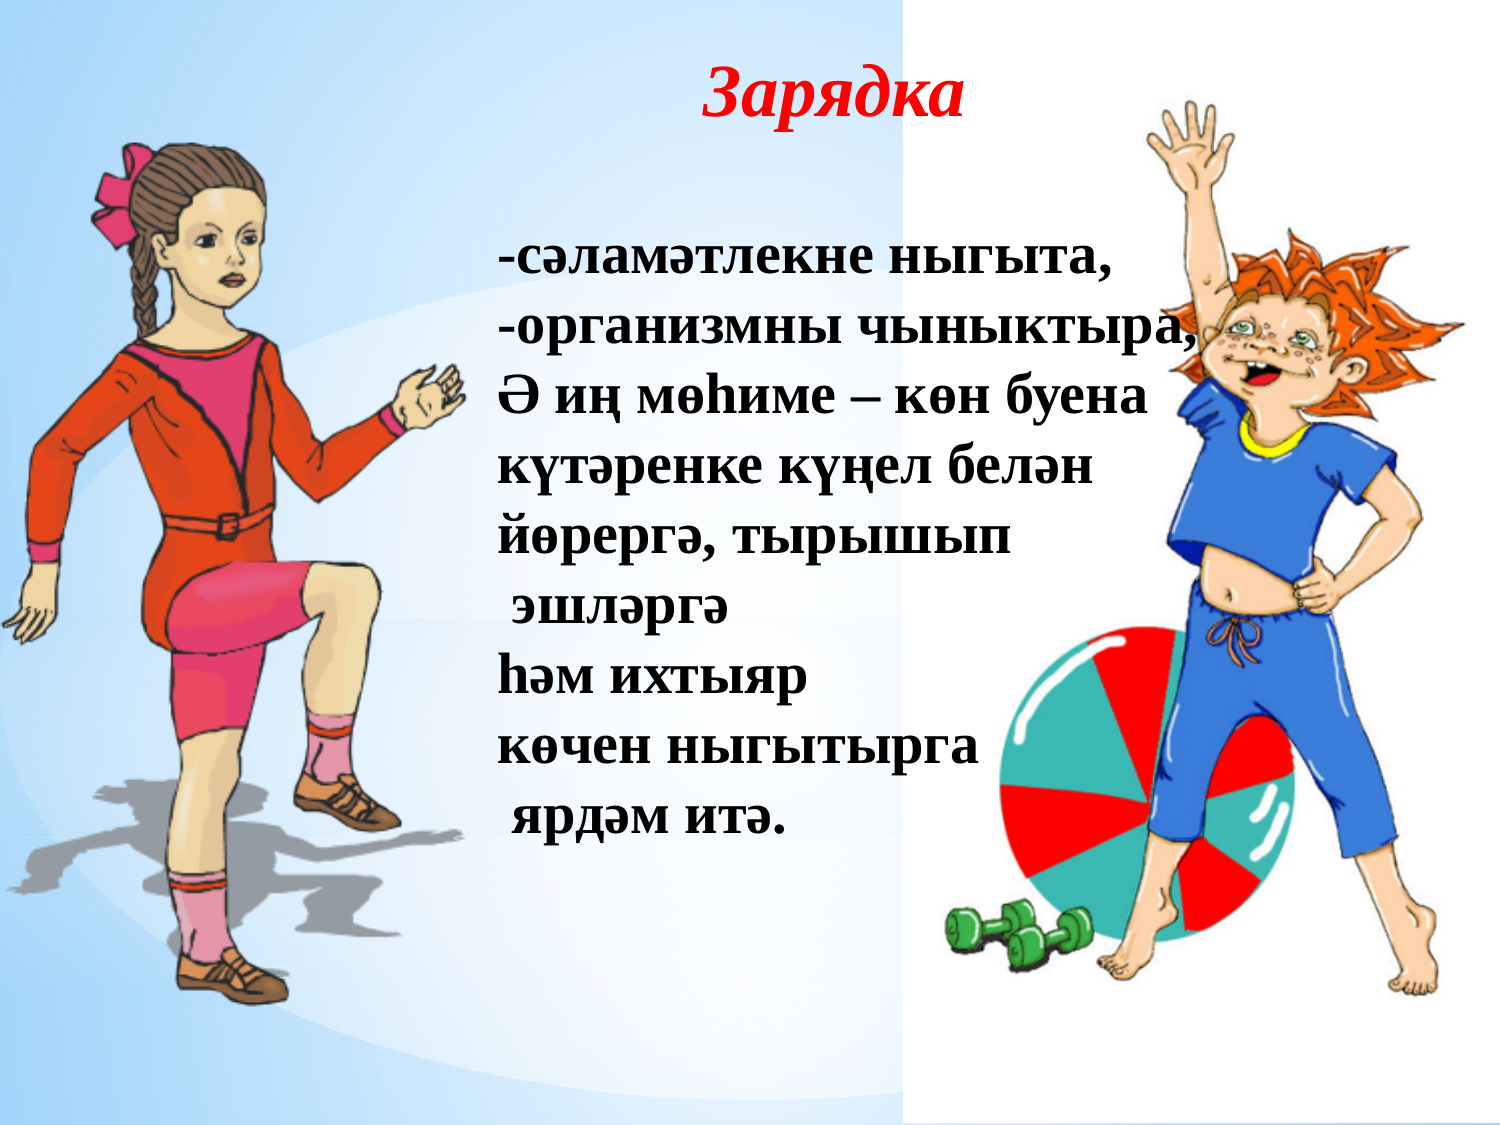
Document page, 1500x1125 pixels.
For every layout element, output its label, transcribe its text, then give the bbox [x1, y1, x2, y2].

picture [903, 0, 1500, 1124]
text_box Зарядка [688, 33, 897, 139]
text_box -сәламәтлекне ныгыта, -организмны чыныктыра, Ә иң мөһиме – көн буена күтәренке күңел белән йөрергә, тырышып эшләргә һәм ихтыяр көчен ныгытырга ярдәм итә. [482, 208, 897, 853]
picture [0, 139, 472, 1010]
